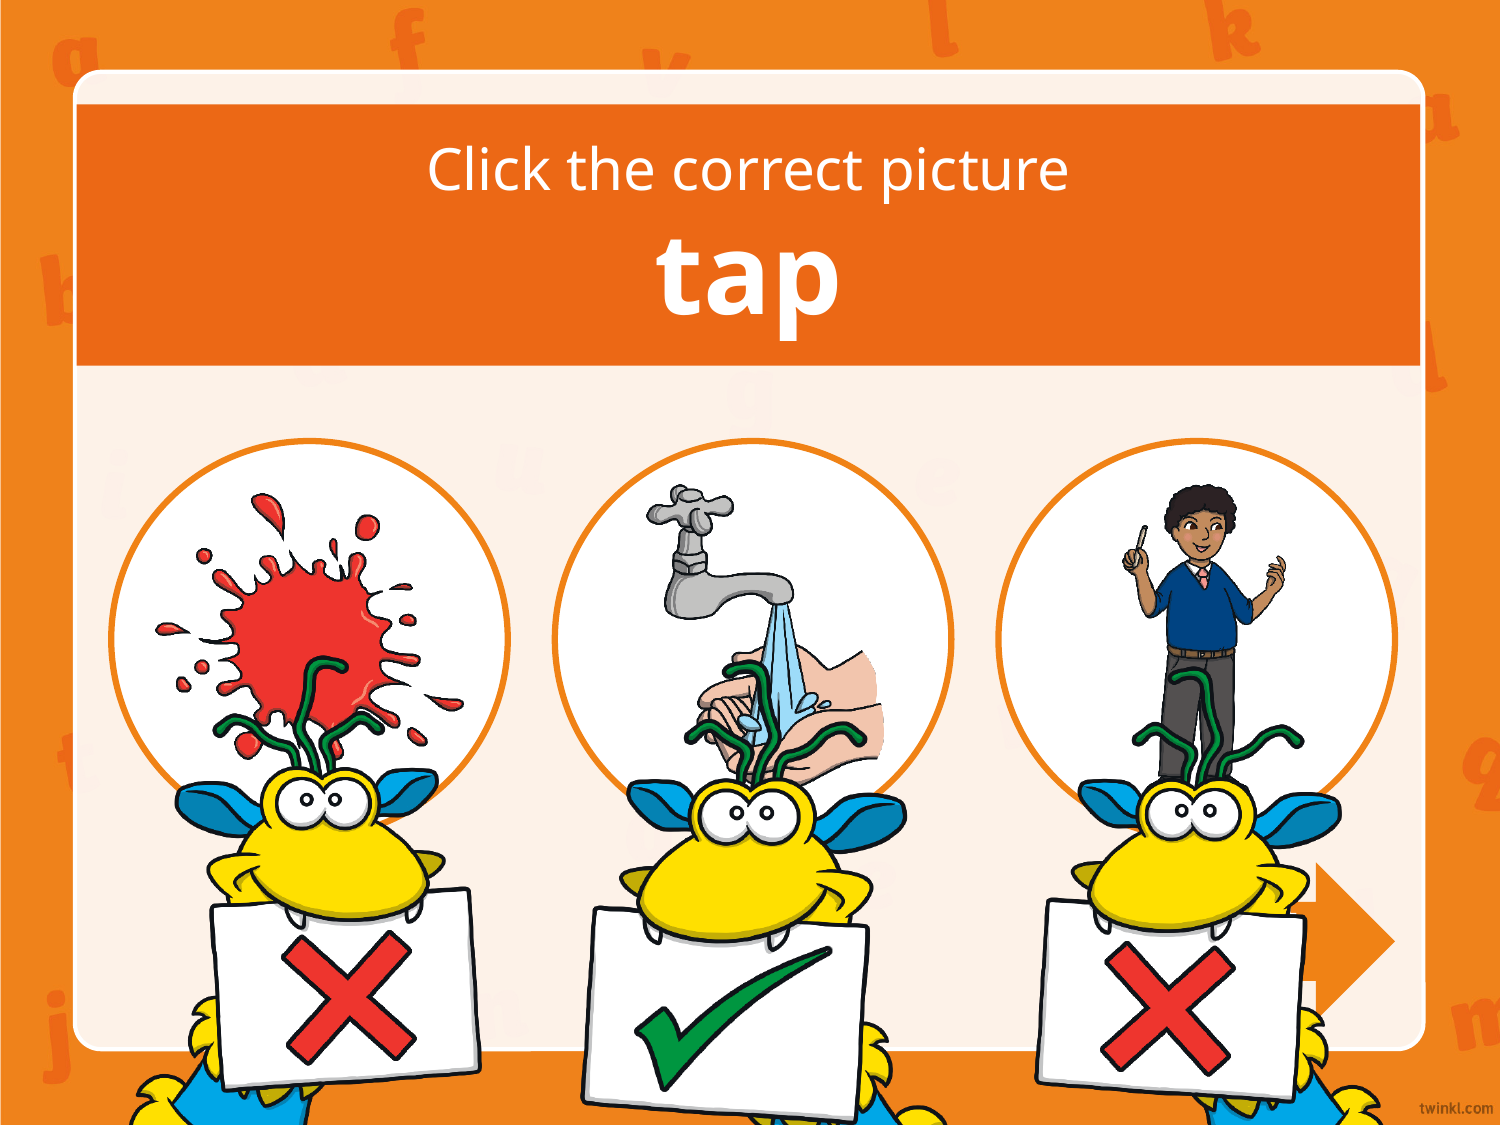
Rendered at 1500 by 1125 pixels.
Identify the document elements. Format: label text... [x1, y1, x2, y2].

picture [0, 0, 1500, 1125]
text_box [1389, 880, 1396, 1025]
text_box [111, 440, 1395, 838]
text_box Click the correct picture tap [76, 103, 1421, 367]
